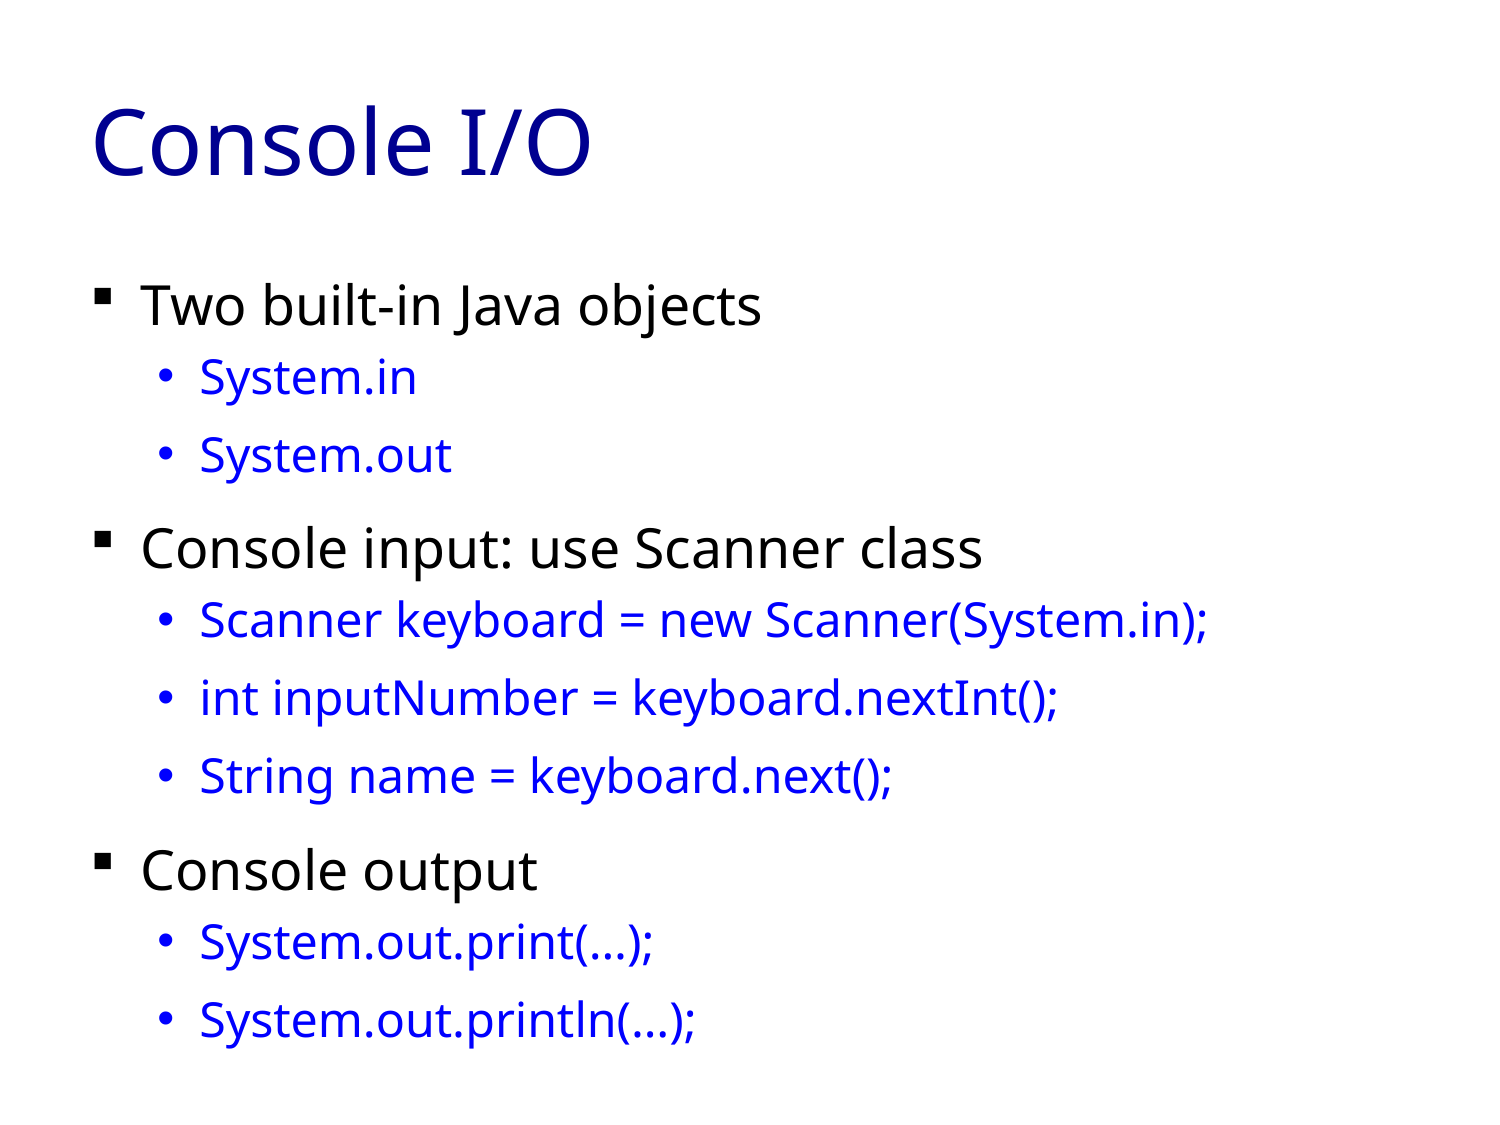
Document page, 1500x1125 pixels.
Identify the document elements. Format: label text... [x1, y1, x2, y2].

title Console I/O [75, 45, 1425, 233]
list Two built-in Java objects System.in System.out Console input: use Scanner class Scanner keyboard = new Scanner(System.in); int inputNumber = keyboard.nextInt(); String name = keyboard.next(); Console output System.out.print(…); System.out.println(…); [75, 262, 1425, 1055]
